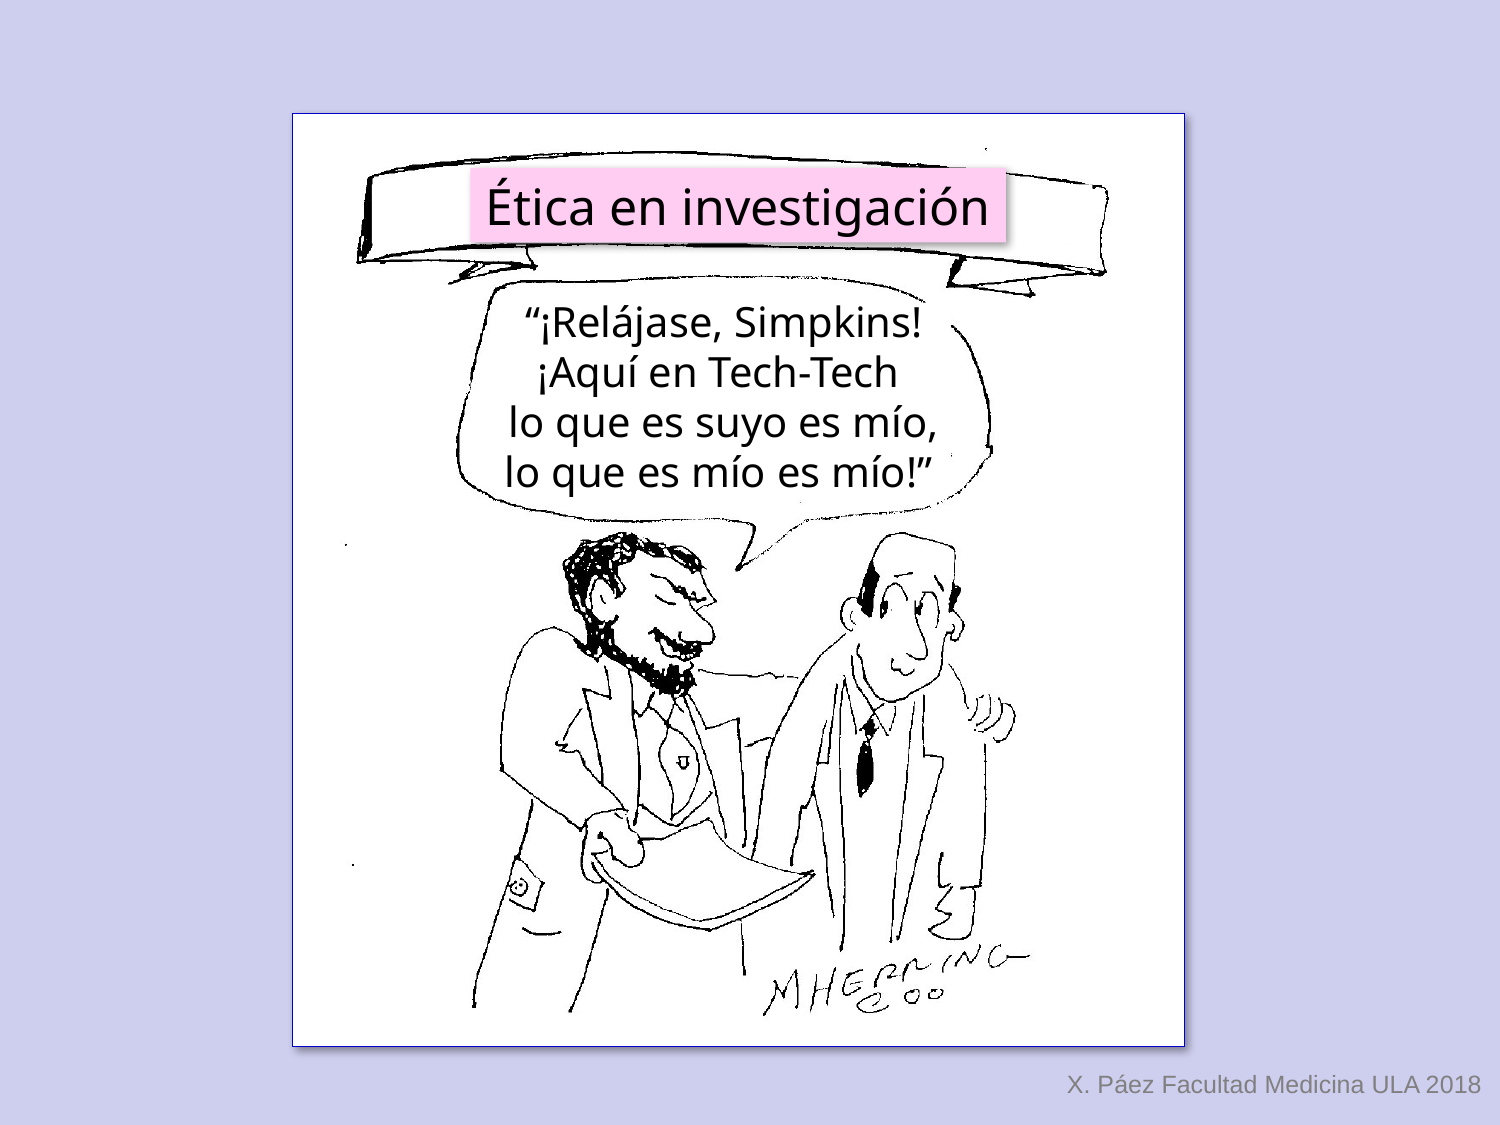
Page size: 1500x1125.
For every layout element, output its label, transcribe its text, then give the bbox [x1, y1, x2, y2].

picture [291, 113, 1185, 1048]
text_box X. Páez Facultad Medicina ULA 2018 [1052, 1060, 1498, 1106]
